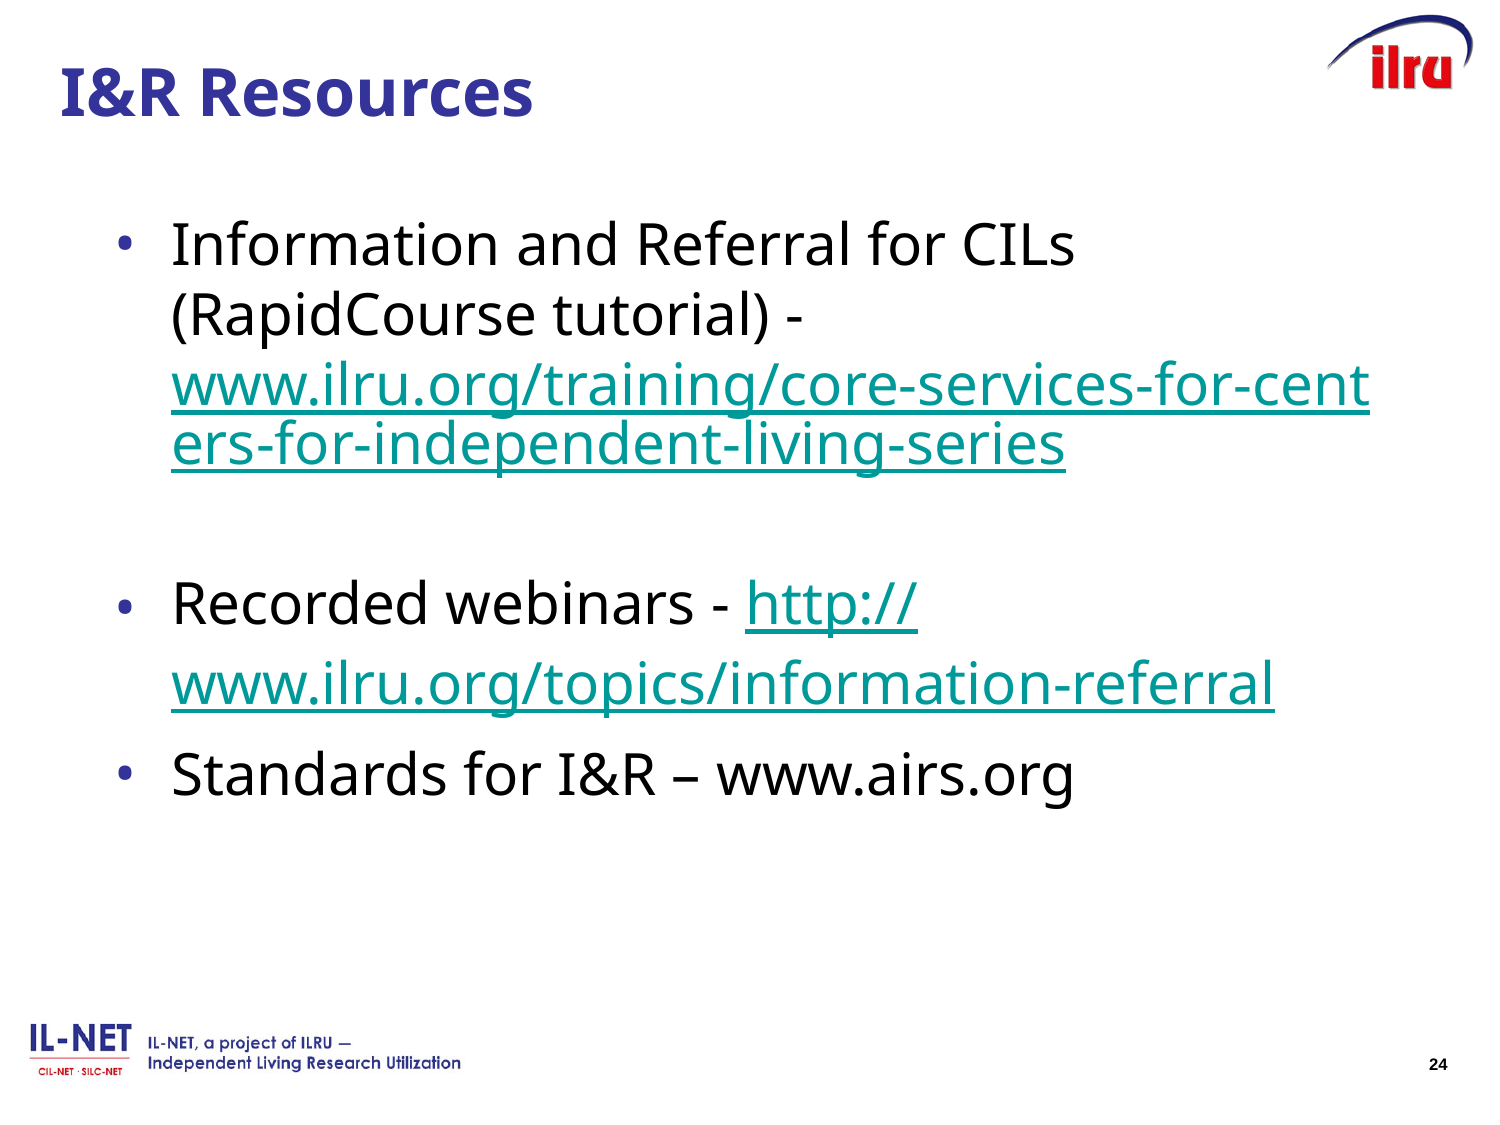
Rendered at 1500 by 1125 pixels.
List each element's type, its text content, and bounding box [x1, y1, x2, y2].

title Slide 24 I&R Resources [37, 24, 1300, 155]
picture [1325, 12, 1488, 90]
list Information and Referral for CILs (RapidCourse tutorial) - www.ilru.org/training/core-services-for-centers-for-independent-living-series Recorded webinars - http://www.ilru.org/topics/information-referral Standards for I&R – www.airs.org [99, 200, 1400, 1025]
picture [12, 1005, 478, 1092]
